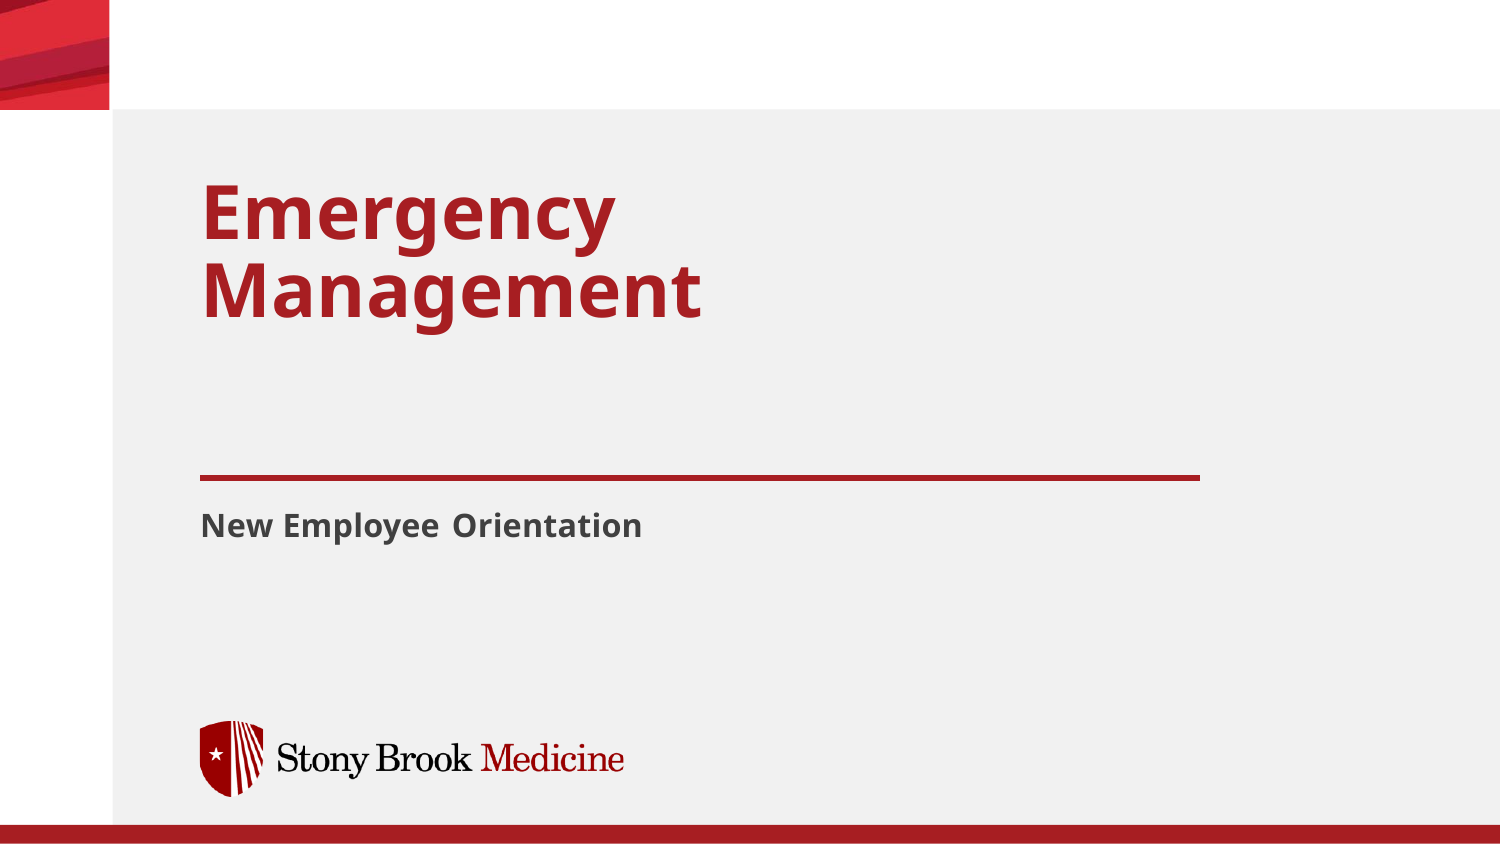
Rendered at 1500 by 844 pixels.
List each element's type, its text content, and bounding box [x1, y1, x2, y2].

text_box Emergency Management [198, 161, 748, 333]
text_box [0, 0, 110, 110]
text_box [112, 109, 1500, 824]
text_box [199, 721, 624, 797]
text_box New Employee Orientation [198, 502, 700, 545]
text_box [0, 824, 1500, 844]
